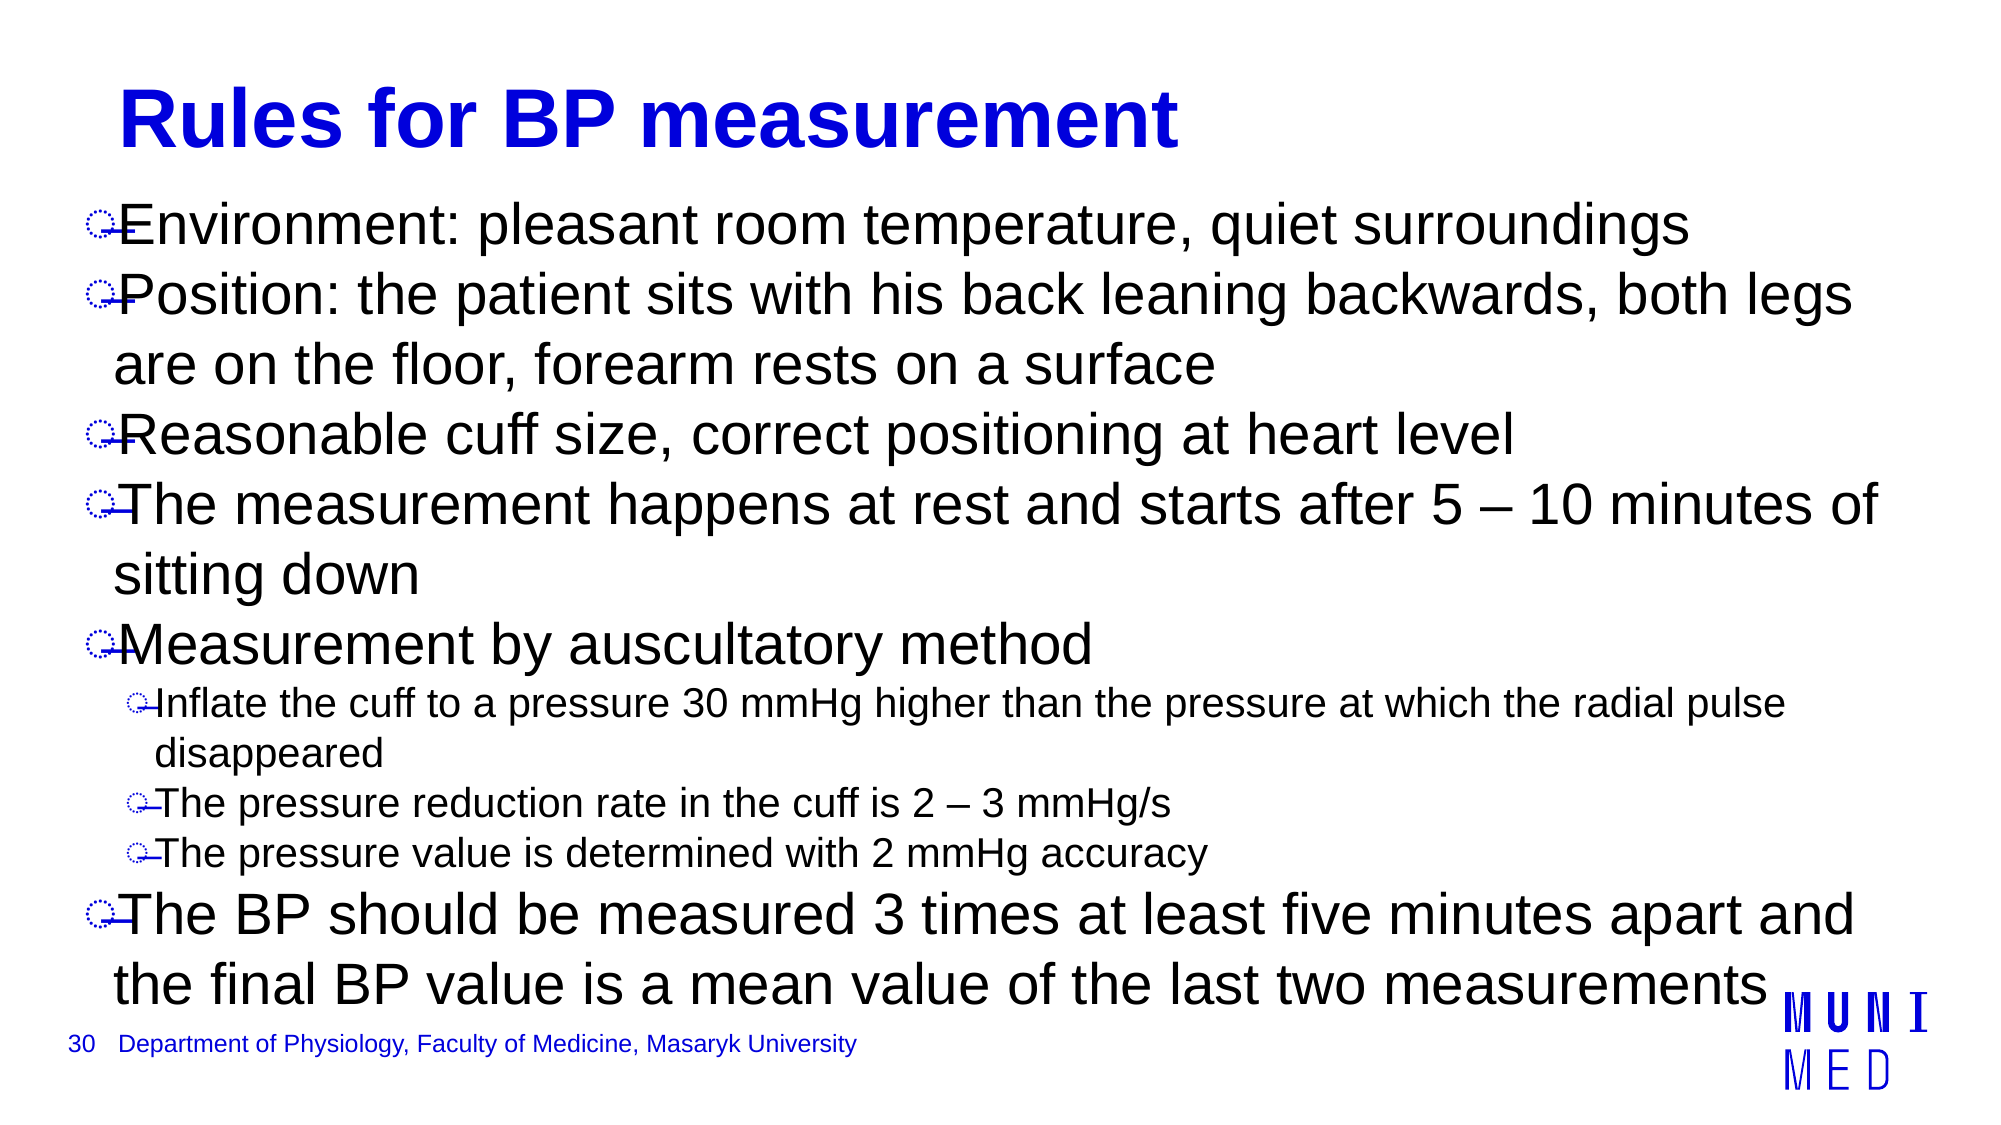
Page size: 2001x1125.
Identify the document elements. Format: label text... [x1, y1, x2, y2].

footer Department of Physiology, Faculty of Medicine, Masaryk University [118, 1047, 1418, 1063]
list Environment: pleasant room temperature, quiet surroundings Position: the patient sits with his back leaning backwards, both legs are on the floor, forearm rests on a surface Reasonable cuff size, correct positioning at heart level The measurement happens at rest and starts after 5 – 10 minutes of sitting down Measurement by auscultatory method Inflate the cuff to a pressure 30 mmHg higher than the pressure at which the radial pulse disappeared The pressure reduction rate in the cuff is 2 – 3 mmHg/s The pressure value is determined with 2 mmHg accuracy The BP should be measured 3 times at least five minutes apart and the final BP value is a mean value of the last two measurements [71, 186, 1956, 1047]
title Rules for BP measurement [118, 80, 1883, 155]
slide_number 30 [67, 1021, 110, 1063]
